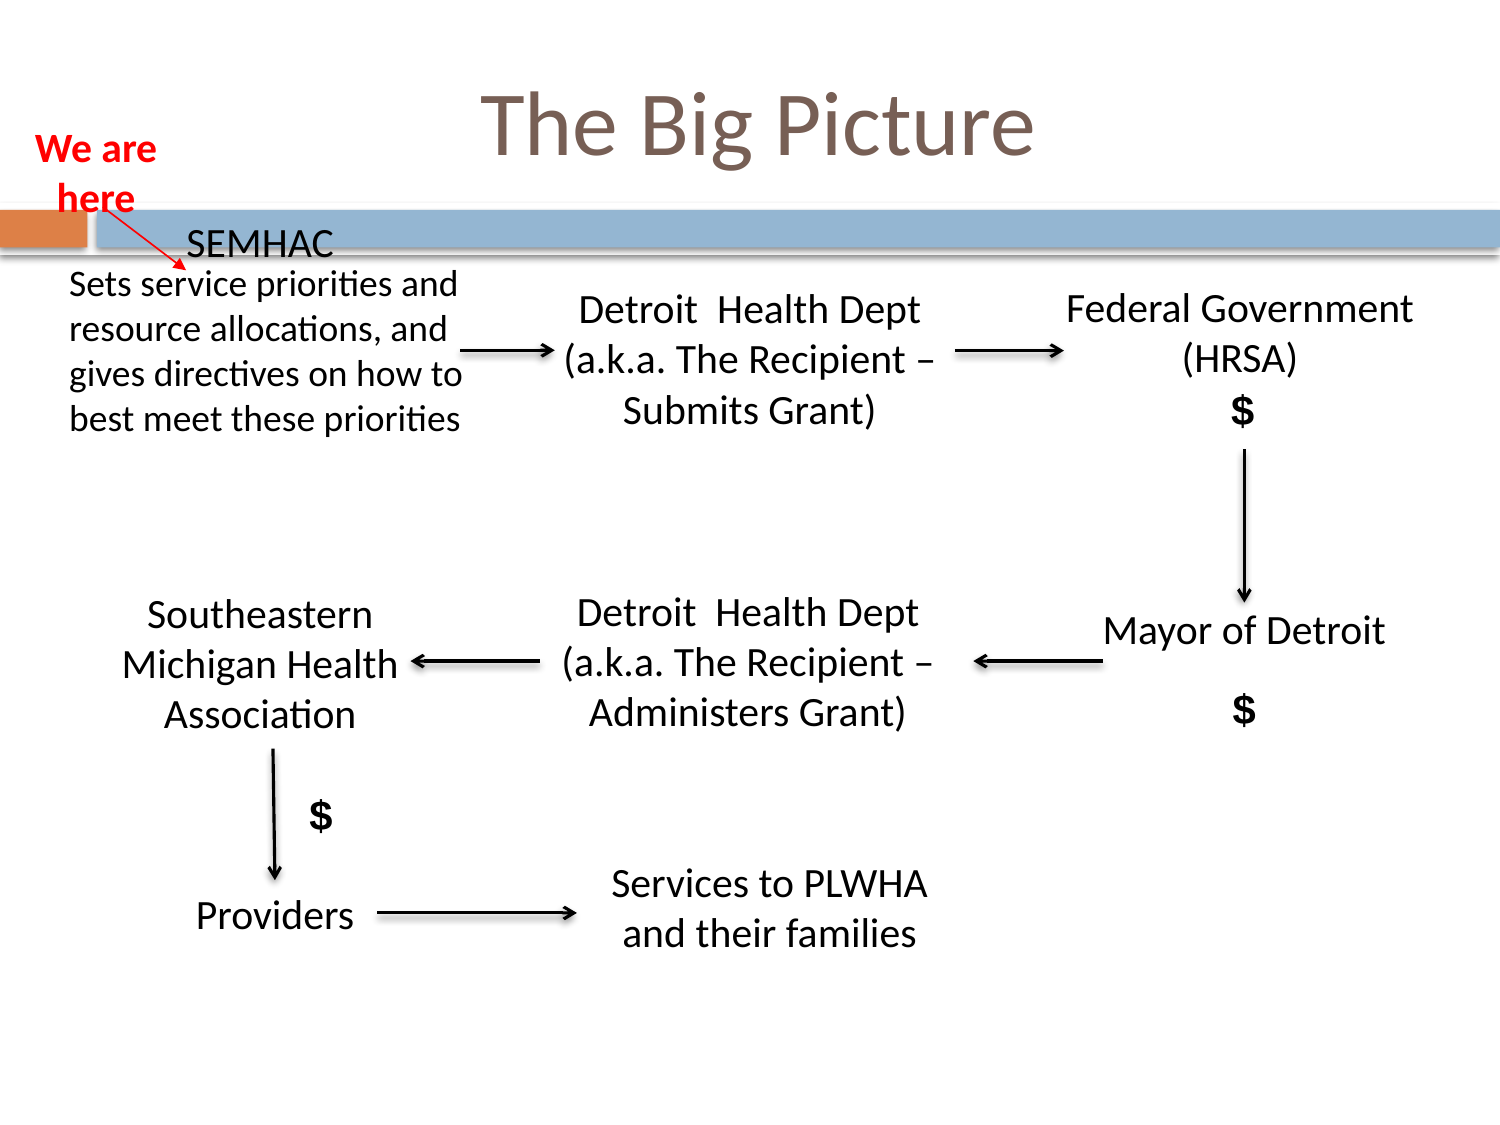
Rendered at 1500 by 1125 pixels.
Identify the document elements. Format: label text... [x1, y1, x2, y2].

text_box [272, 748, 276, 881]
text_box Mayor of Detroit [1075, 595, 1414, 661]
text_box Providers [60, 880, 490, 945]
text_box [102, 206, 187, 271]
text_box We are here [0, 113, 205, 228]
text_box [1028, 353, 1063, 358]
text_box Federal Government (HRSA) [1028, 273, 1452, 389]
text_box [462, 352, 483, 358]
title The Big Picture [79, 37, 1439, 201]
text_box SEMHAC [188, 208, 378, 251]
text_box $ [1214, 389, 1272, 441]
text_box $ [292, 781, 350, 847]
text_box Services to PLWHA and their families [554, 848, 985, 964]
text_box Southeastern Michigan Health Association [45, 579, 476, 745]
text_box Sets service priorities and resource allocations, and gives directives on how to best meet these priorities [54, 251, 483, 447]
text_box Detroit Health Dept (a.k.a. The Recipient – Administers Grant) [536, 577, 961, 743]
text_box Detroit Health Dept (a.k.a. The Recipient – Submits Grant) [537, 274, 962, 440]
text_box $ [1215, 675, 1273, 740]
